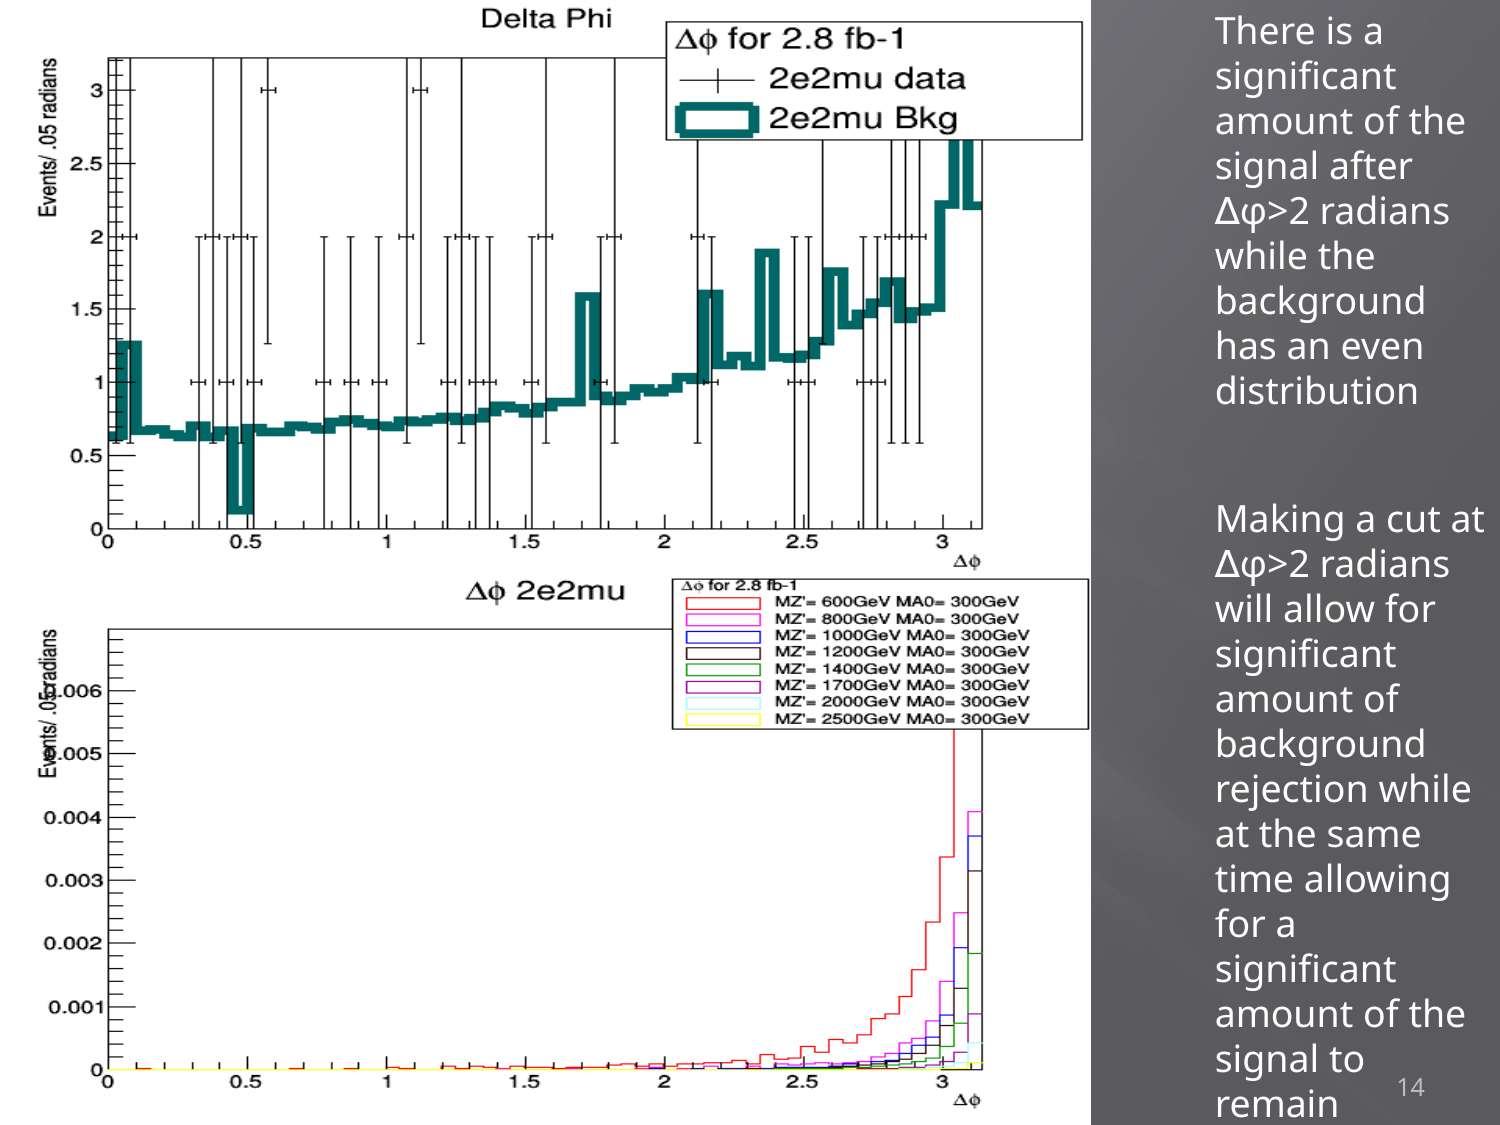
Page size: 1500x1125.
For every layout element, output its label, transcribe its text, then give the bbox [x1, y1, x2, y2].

text_box Making a cut at ∆φ>2 radians will allow for significant amount of background rejection while at the same time allowing for a significant amount of the signal to remain [1199, 487, 1500, 1125]
picture [0, 0, 1091, 1125]
text_box There is a significant amount of the signal after ∆φ>2 radians while the background has an even distribution [1199, 0, 1500, 420]
